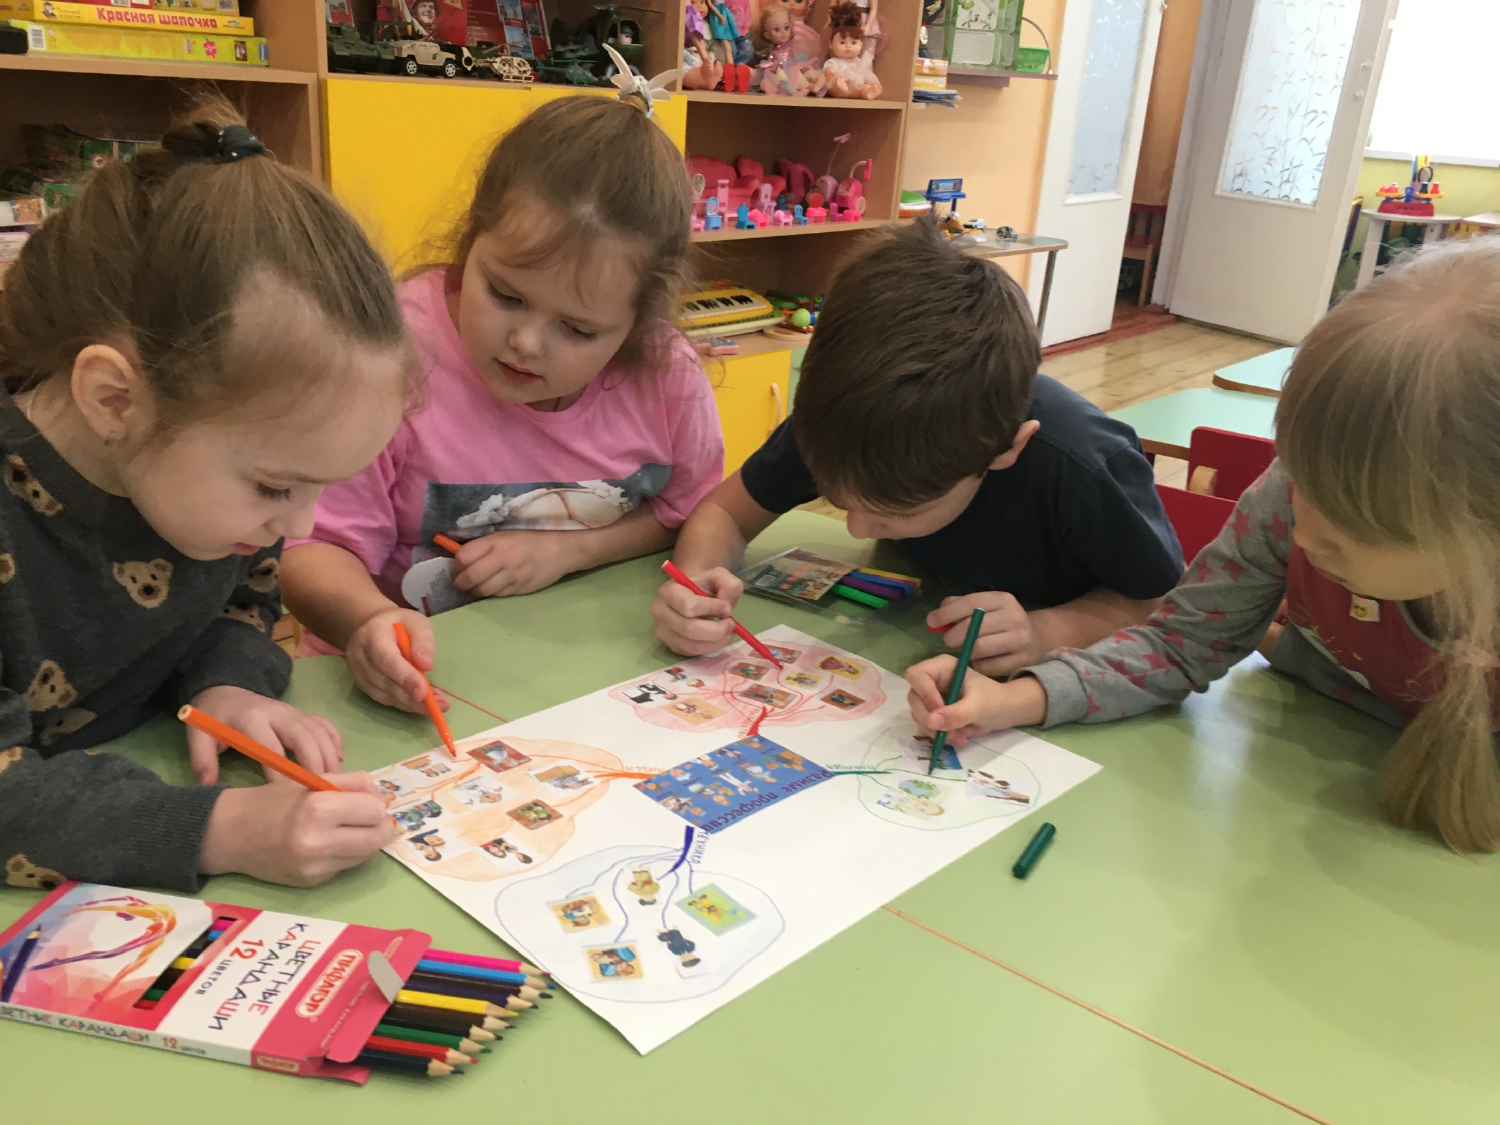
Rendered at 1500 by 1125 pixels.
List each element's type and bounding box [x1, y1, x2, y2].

list [0, 0, 1500, 1125]
